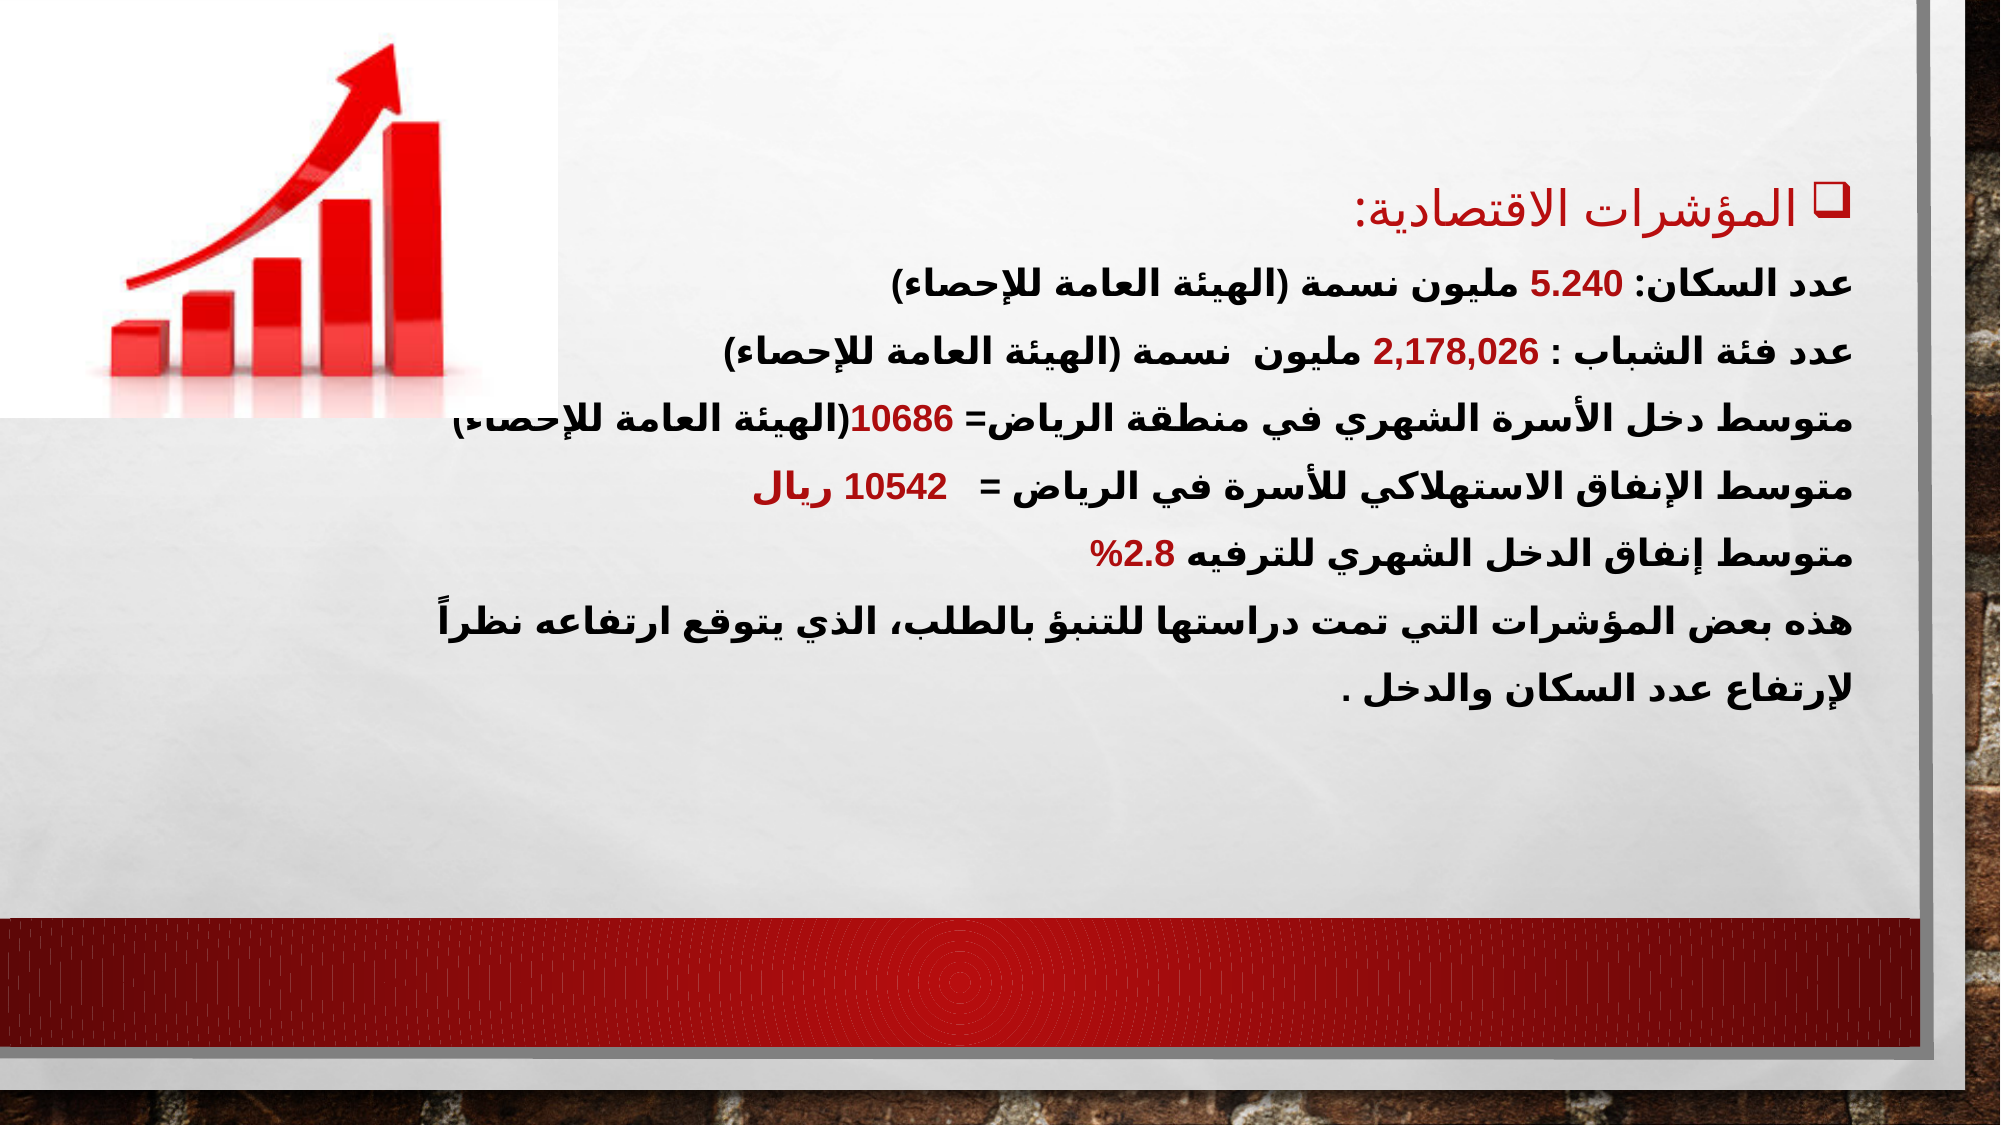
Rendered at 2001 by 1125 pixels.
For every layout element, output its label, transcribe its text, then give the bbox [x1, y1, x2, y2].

picture [0, 0, 558, 418]
text_box المؤشرات الاقتصادية: عدد السكان: 5.240 مليون نسمة (الهيئة العامة للإحصاء) عدد فئة الشباب : 2,178,026 مليون نسمة (الهيئة العامة للإحصاء) متوسط دخل الأسرة الشهري في منطقة الرياض= 10686(الهيئة العامة للإحصاء) متوسط الإنفاق الاستهلاكي للأسرة في الرياض = 10542 ريال متوسط إنفاق الدخل الشهري للترفيه 2.8% هذه بعض المؤشرات التي تمت دراستها للتنبؤ بالطلب، الذي يتوقع ارتفاعه نظراً لإرتفاع عدد السكان والدخل . [282, 169, 1870, 830]
picture [0, 0, 2000, 1125]
